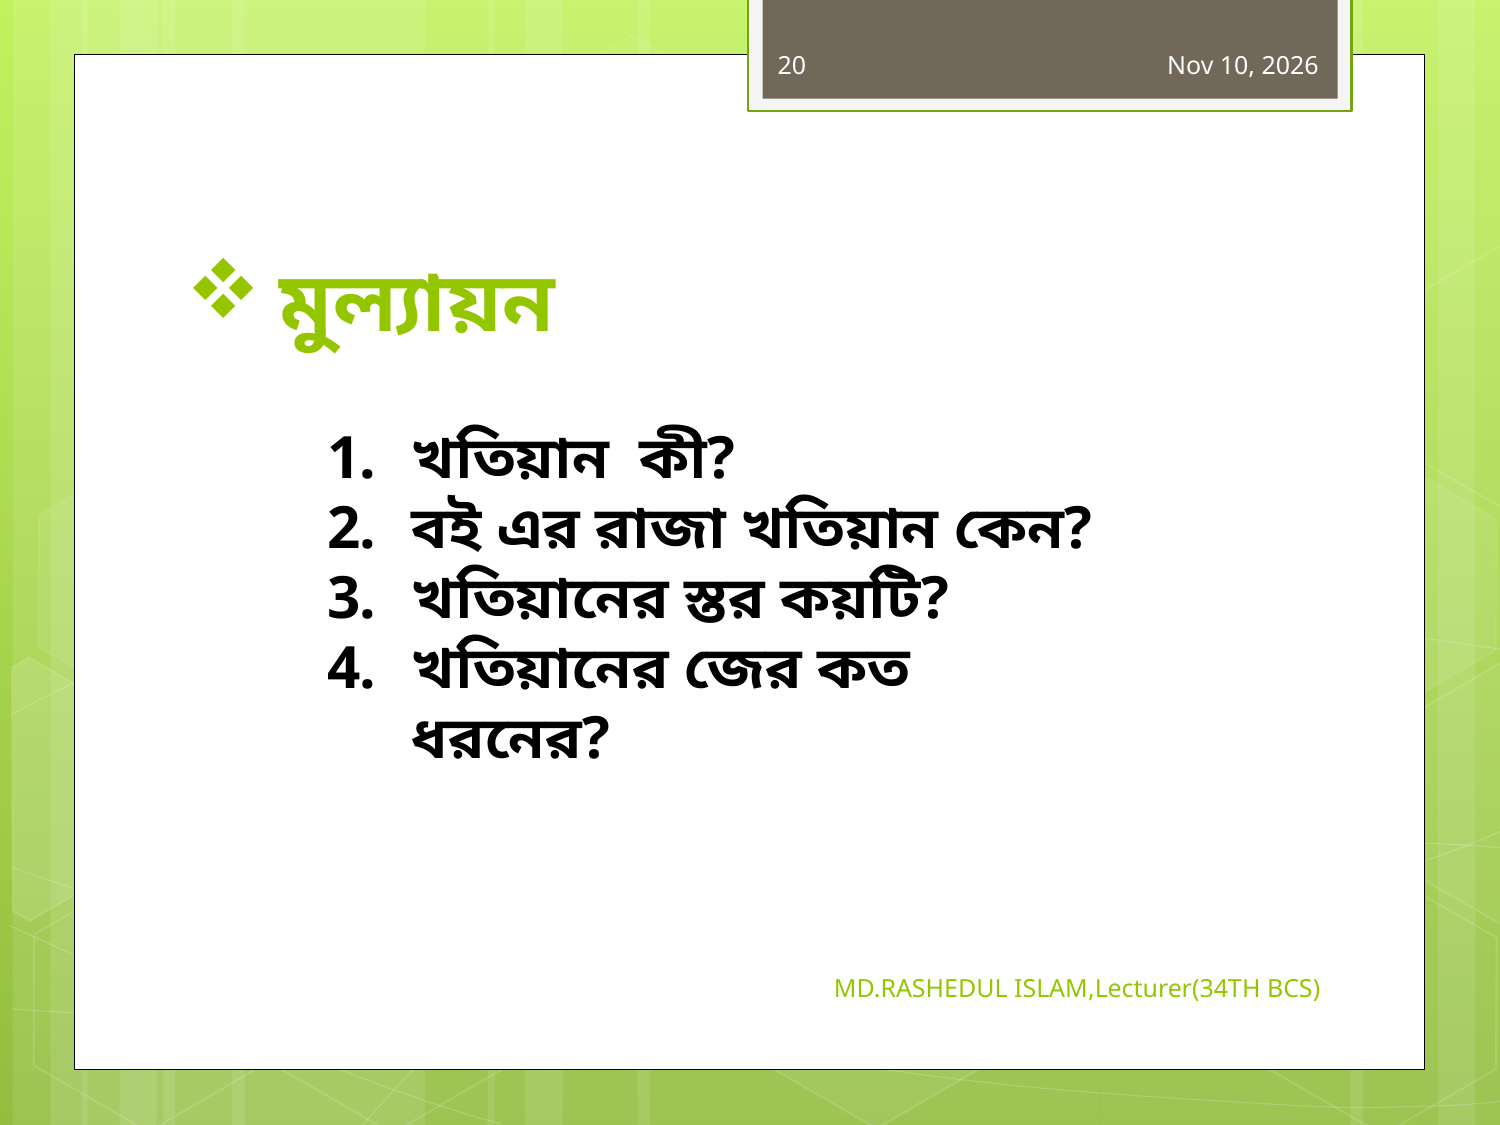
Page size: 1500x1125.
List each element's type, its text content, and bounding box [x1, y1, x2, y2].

footer MD.RASHEDUL ISLAM,Lecturer(34TH BCS) [761, 960, 1336, 1020]
slide_number 14-Jun-19 [983, 36, 1334, 97]
text_box খতিয়ান কী? বই এর রাজা খতিয়ান কেন? খতিয়ানের স্তর কয়টি? খতিয়ানের জের কত ধরনের? [312, 412, 1113, 778]
title মুল্যায়ন [171, 168, 1324, 357]
slide_number 20 [762, 36, 982, 97]
